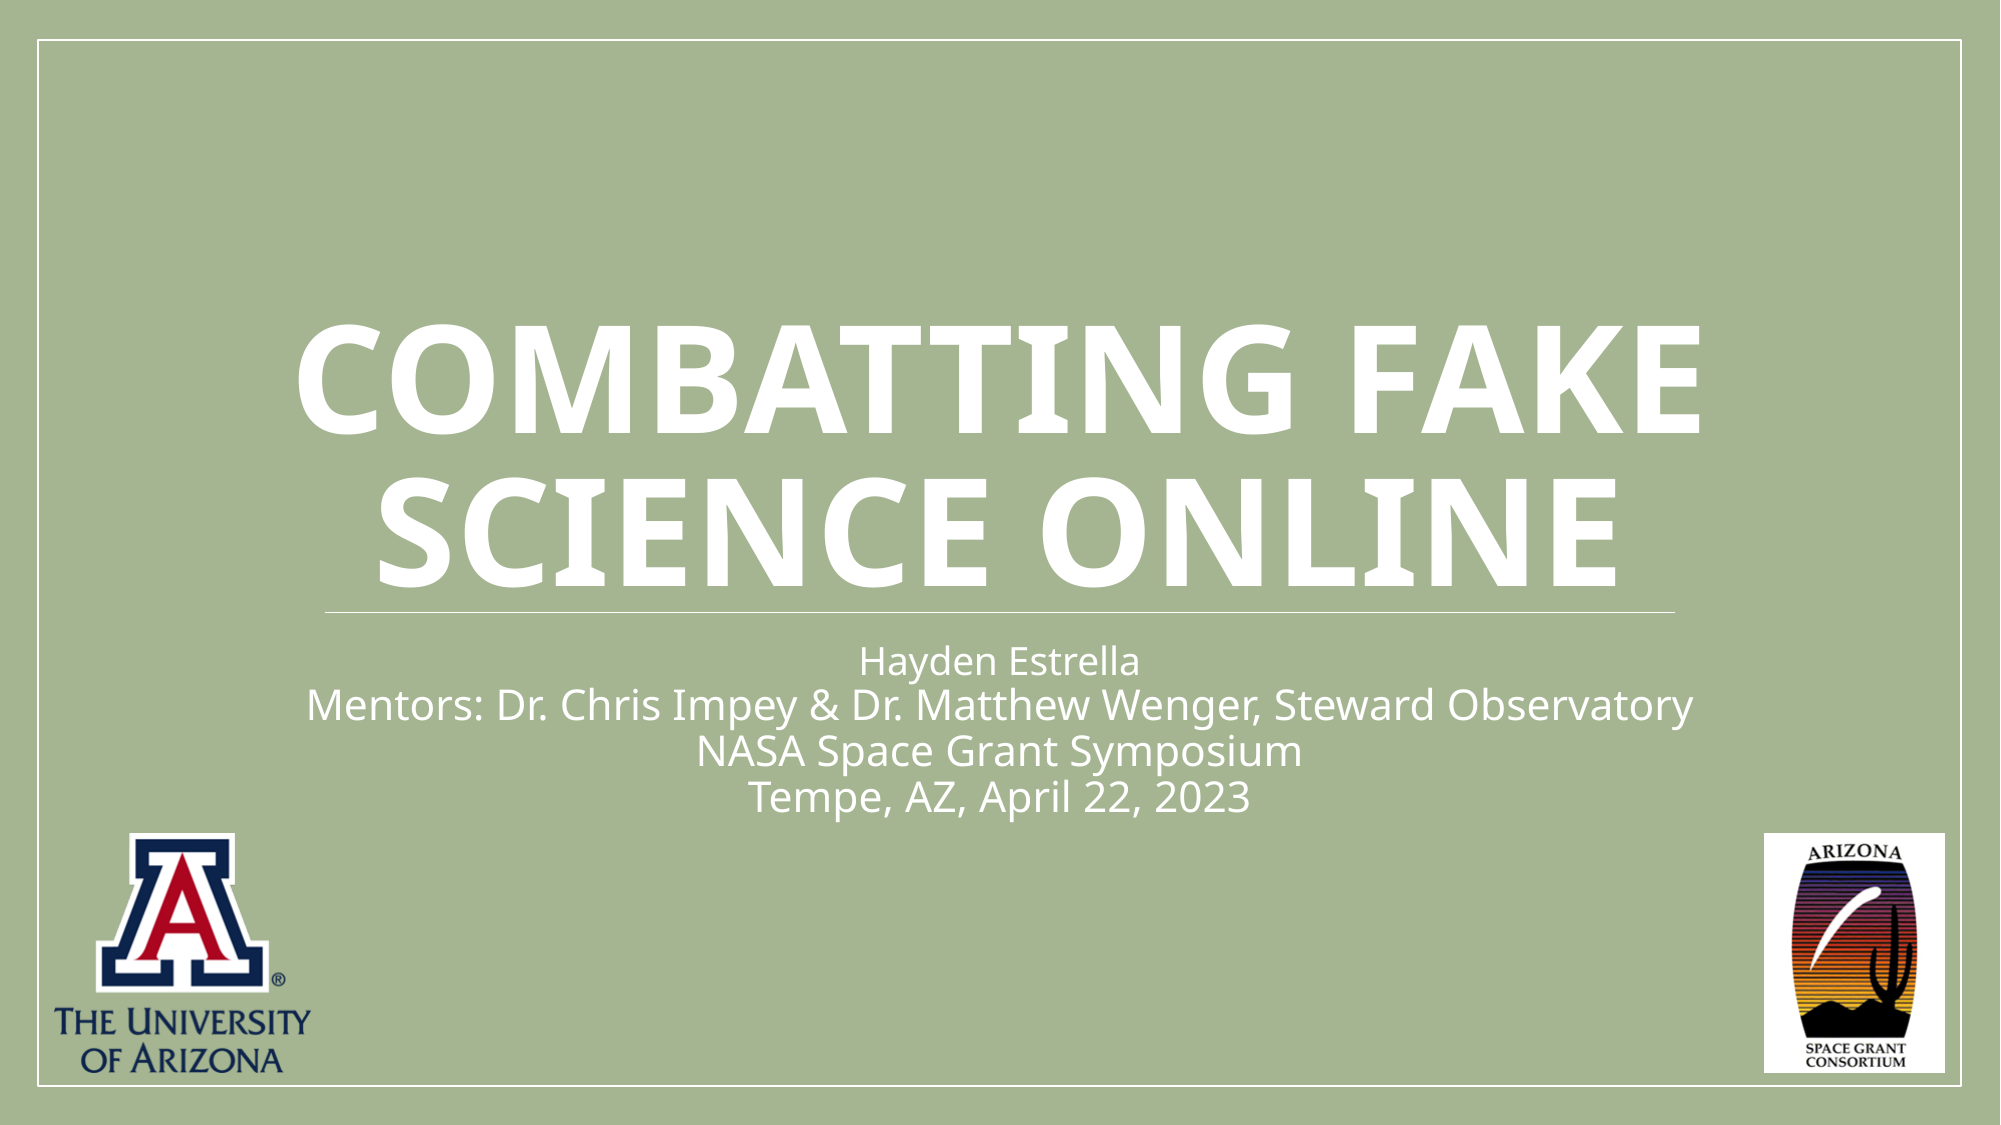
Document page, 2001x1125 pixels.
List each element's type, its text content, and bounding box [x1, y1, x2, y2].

title Combatting Fake Science Online [182, 144, 1818, 625]
picture [1763, 832, 1945, 1073]
subtitle Hayden Estrella Mentors: Dr. Chris Impey & Dr. Matthew Wenger, Steward Observatory NASA Space Grant Symposium Tempe, AZ, April 22, 2023 [280, 634, 1719, 863]
picture [54, 832, 312, 1073]
